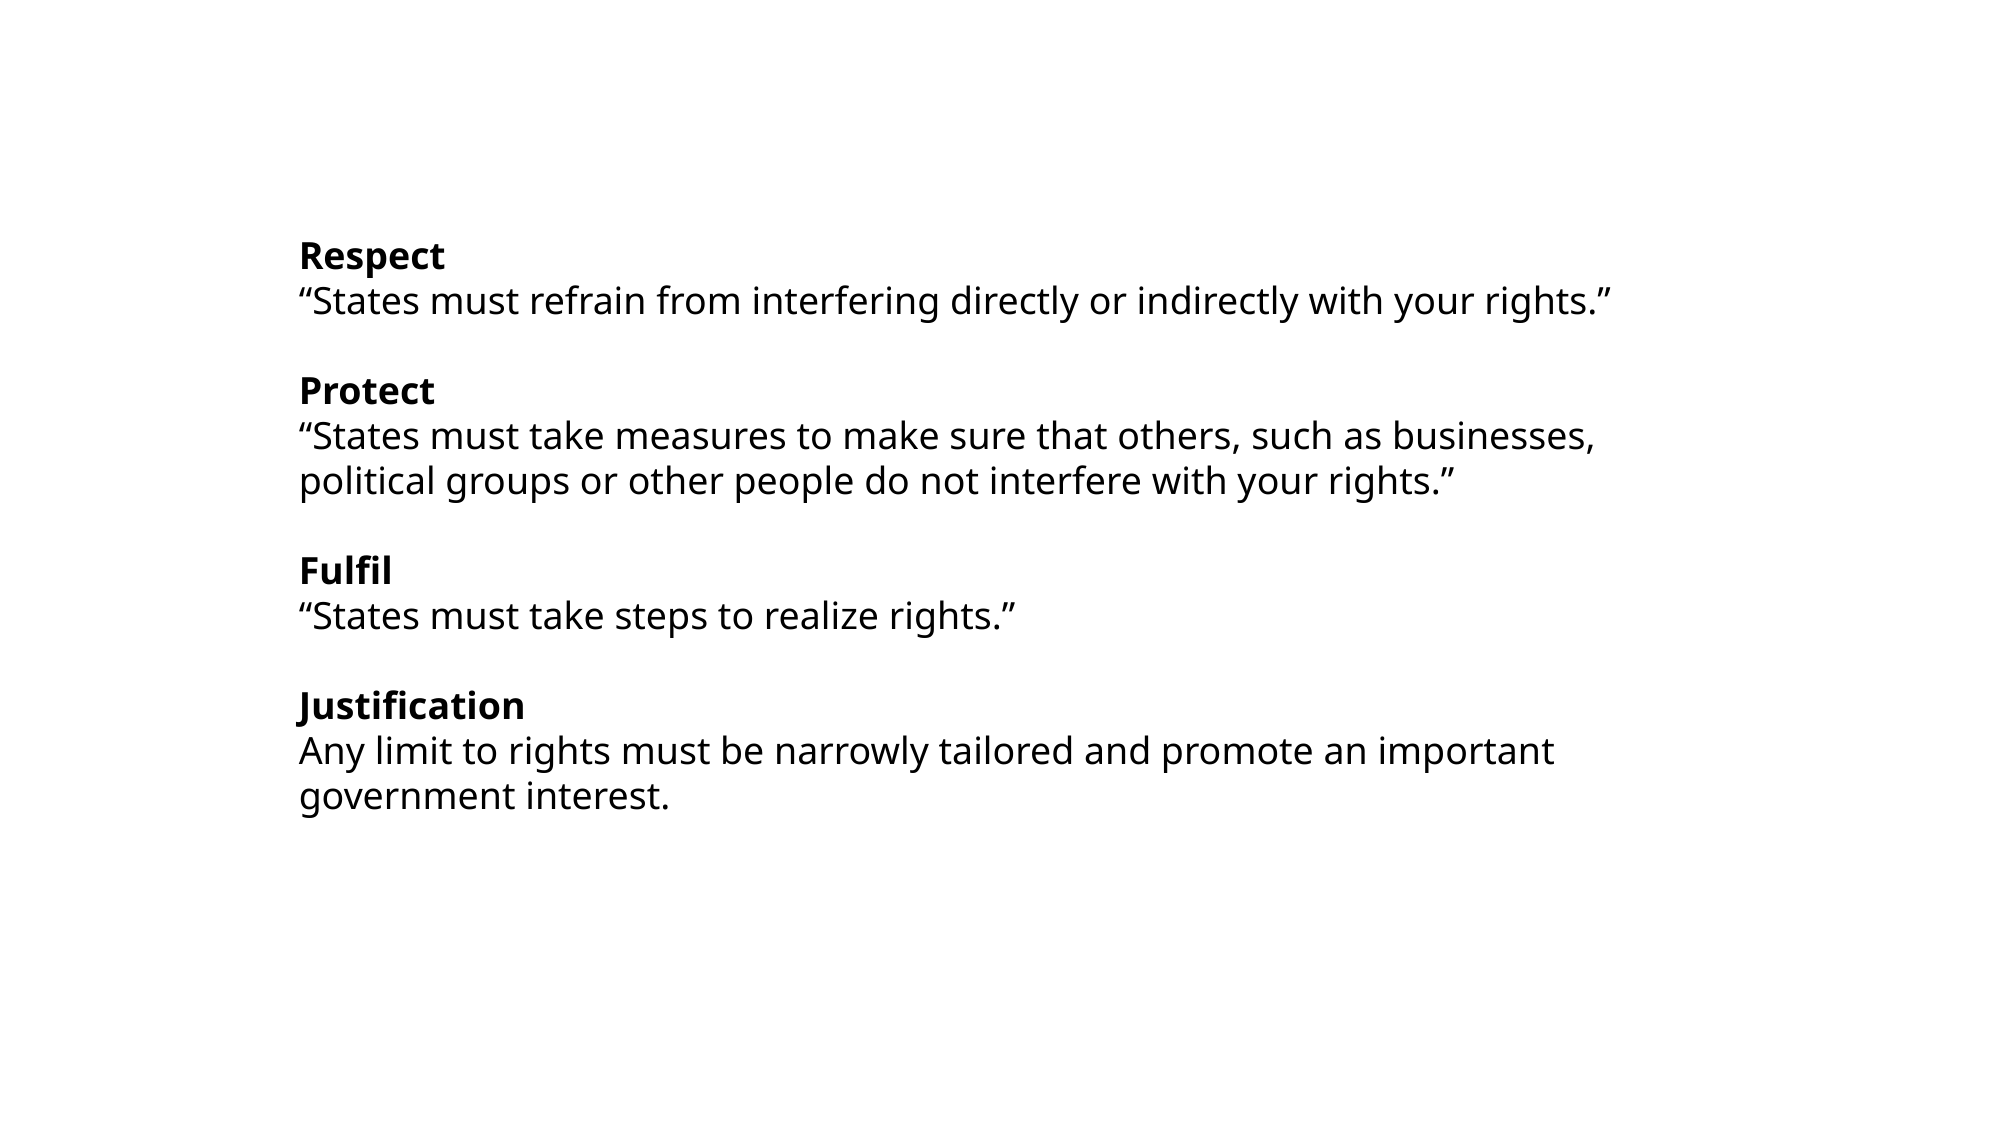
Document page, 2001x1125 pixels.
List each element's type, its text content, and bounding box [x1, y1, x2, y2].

text_box Respect “States must refrain from interfering directly or indirectly with your rights.” Protect “States must take measures to make sure that others, such as businesses, political groups or other people do not interfere with your rights.” Fulfil “States must take steps to realize rights.” Justification Any limit to rights must be narrowly tailored and promote an important government interest. [284, 224, 1687, 824]
